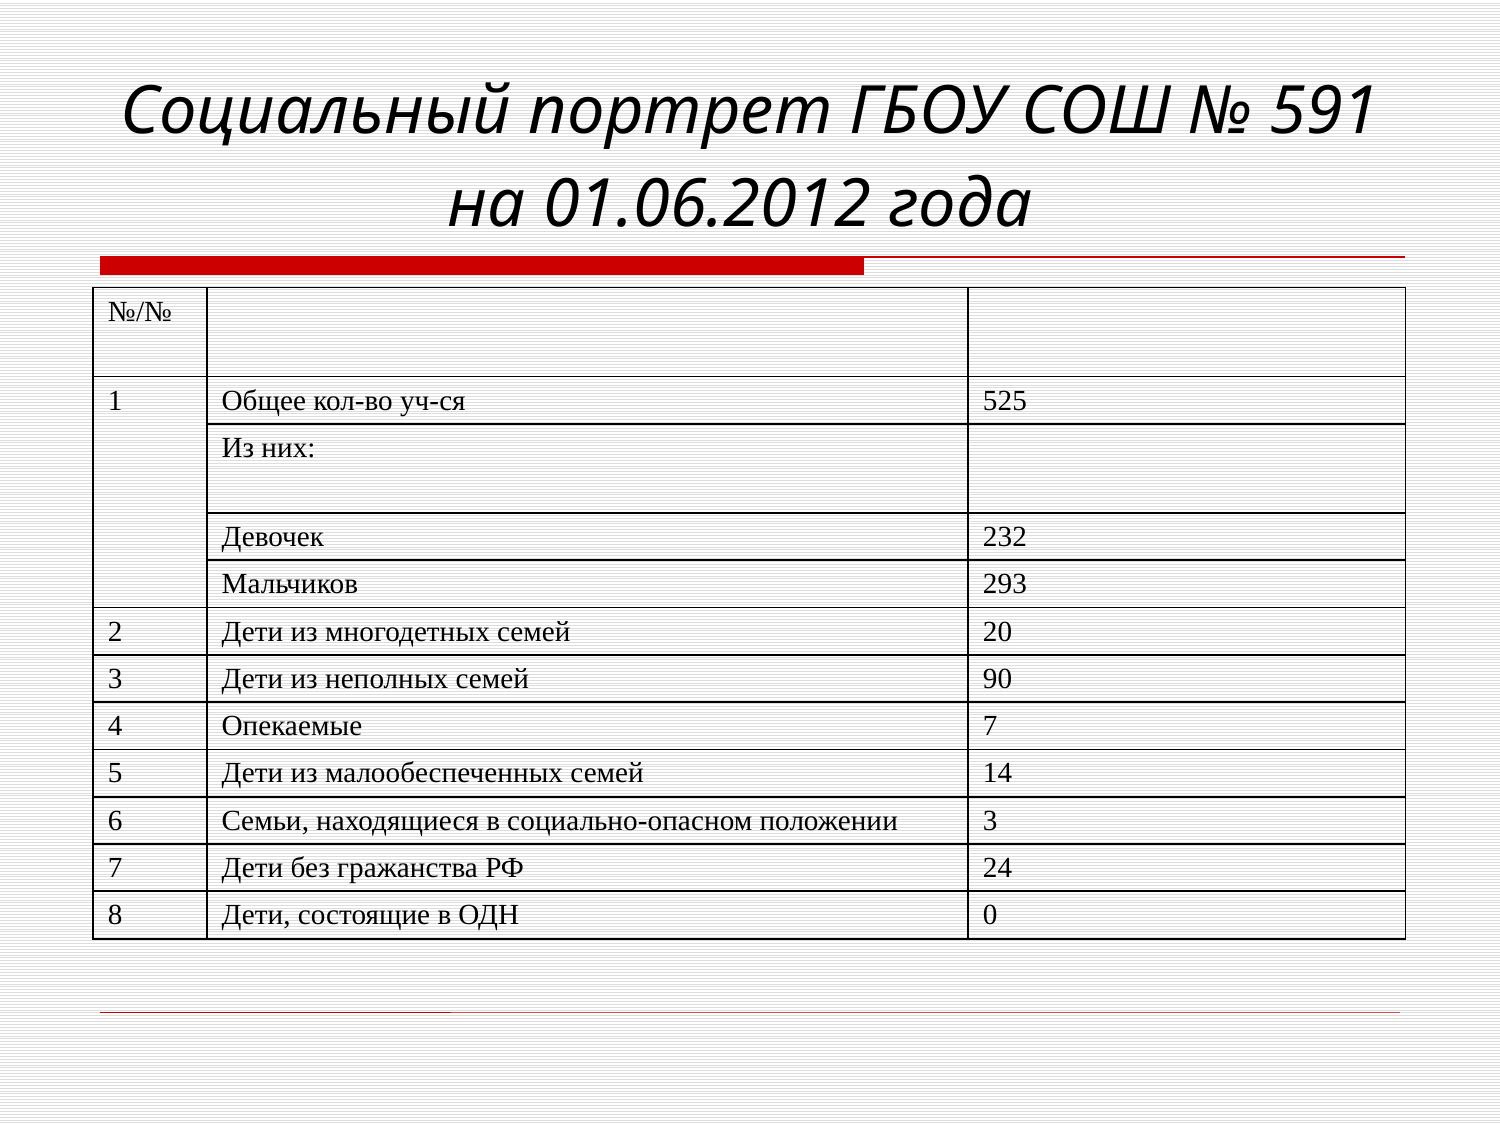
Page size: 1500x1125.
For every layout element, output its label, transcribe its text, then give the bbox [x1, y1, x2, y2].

table_cell 3 [94, 656, 206, 701]
table_header №/№ [94, 288, 206, 376]
table_cell Дети без гражанства РФ [208, 845, 967, 890]
table_cell 232 [969, 514, 1405, 559]
table_cell 1 [94, 377, 206, 607]
table_cell Из них: [208, 425, 967, 512]
table_cell Мальчиков [208, 561, 967, 607]
title Социальный портрет ГБОУ СОШ № 591 на 01.06.2012 года [93, 49, 1407, 250]
table_cell 293 [969, 561, 1405, 607]
table_cell Семьи, находящиеся в социально-опасном положении [208, 798, 967, 843]
table_cell 6 [94, 798, 206, 843]
table_cell 24 [969, 845, 1405, 890]
table_cell 7 [94, 845, 206, 890]
table_cell Общее кол-во уч-ся [208, 377, 967, 423]
table_cell Дети из малообеспеченных семей [208, 750, 967, 796]
table_cell 8 [94, 892, 206, 938]
table_cell 3 [969, 798, 1405, 843]
table_cell 4 [94, 703, 206, 749]
table_cell 525 [969, 377, 1405, 423]
table_header [969, 288, 1405, 376]
table_cell Опекаемые [208, 703, 967, 749]
table_cell 5 [94, 750, 206, 796]
table_cell 90 [969, 656, 1405, 701]
table_cell Дети из неполных семей [208, 656, 967, 701]
table_header [208, 288, 967, 376]
table_cell Дети из многодетных семей [208, 608, 967, 654]
table_cell 14 [969, 750, 1405, 796]
table_cell 20 [969, 608, 1405, 654]
table_cell 0 [969, 892, 1405, 938]
table_cell Девочек [208, 514, 967, 559]
table_cell Дети, состоящие в ОДН [208, 892, 967, 938]
table_cell 2 [94, 608, 206, 654]
table_cell [969, 425, 1405, 512]
table_cell 7 [969, 703, 1405, 749]
